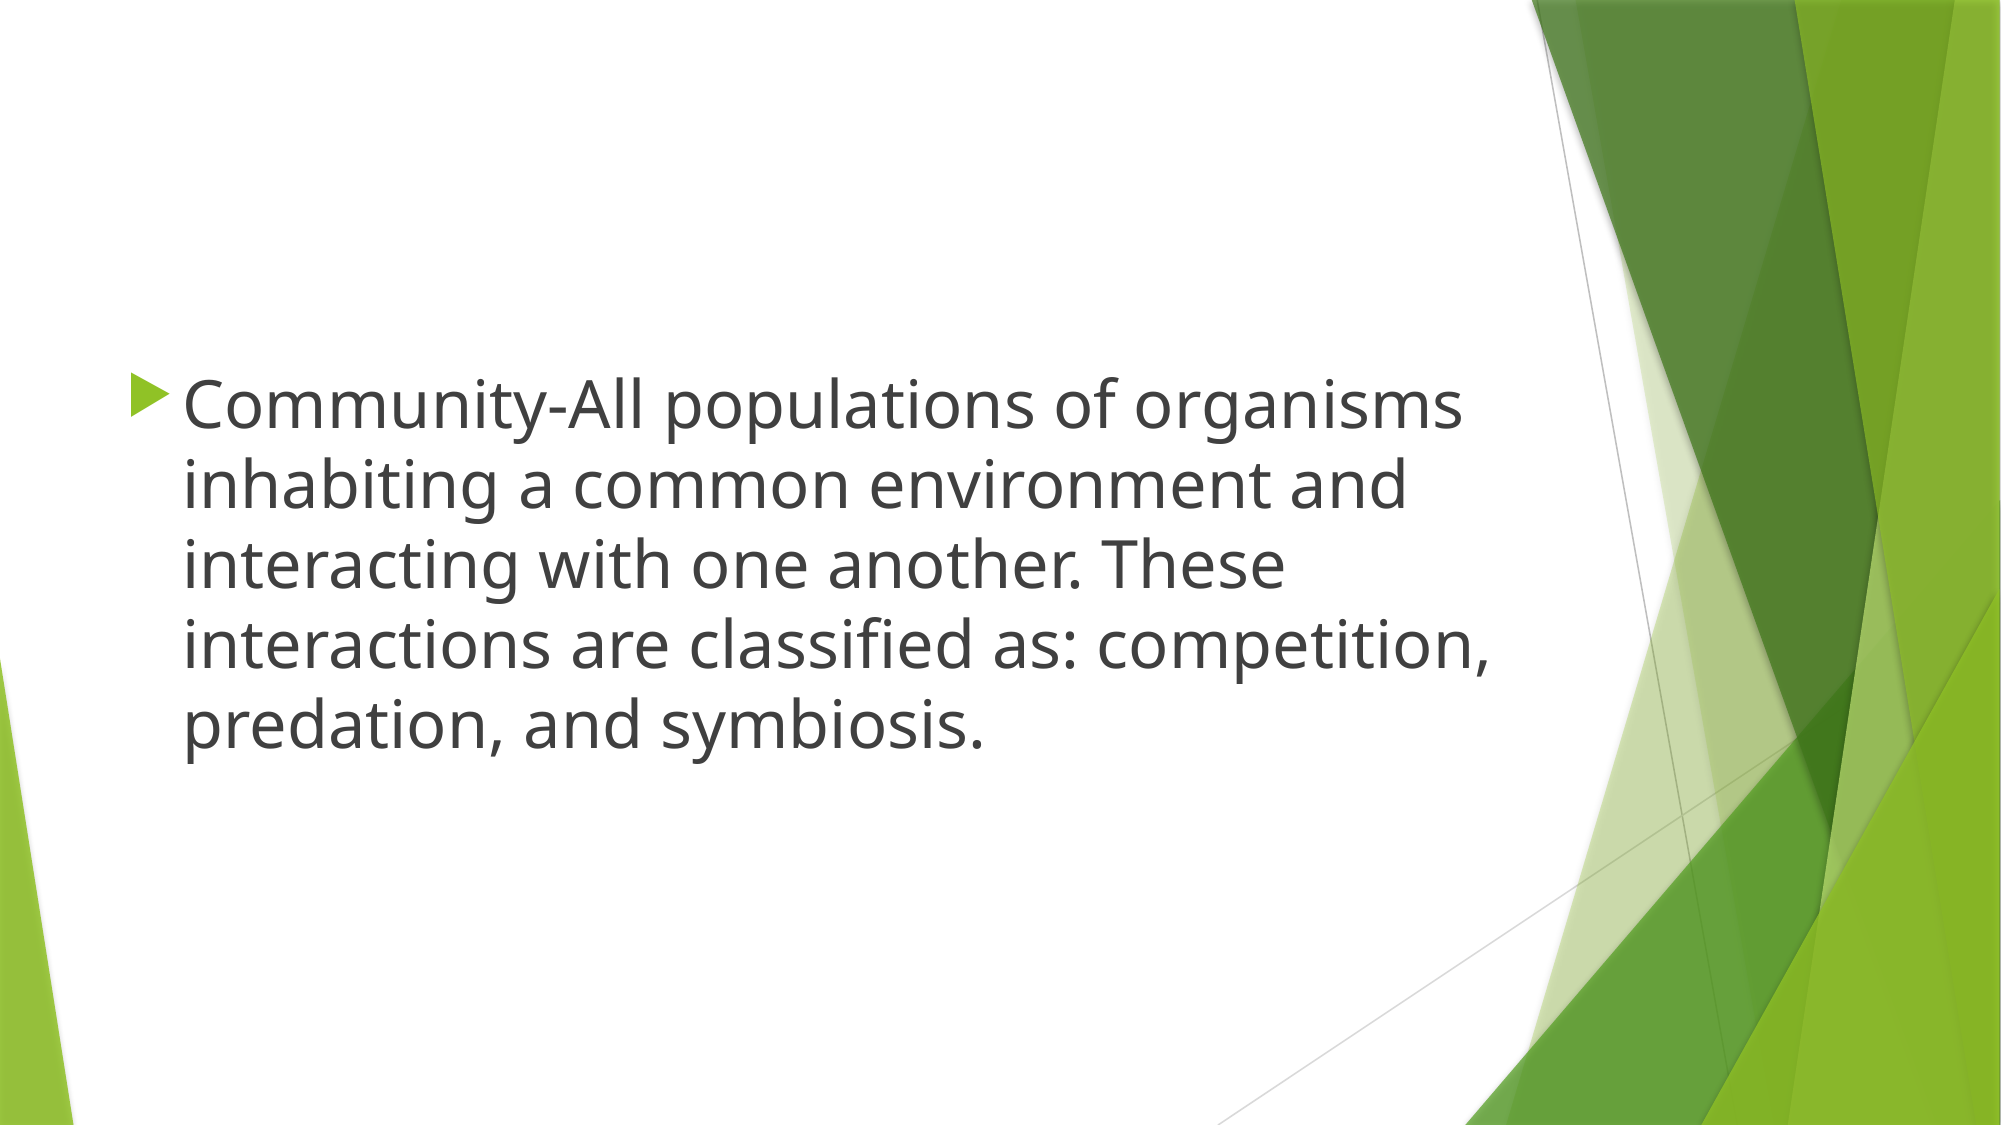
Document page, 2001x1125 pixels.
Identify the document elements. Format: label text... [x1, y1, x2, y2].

list Community-All populations of organisms inhabiting a common environment and interacting with one another. These interactions are classified as: competition, predation, and symbiosis. [111, 354, 1522, 992]
